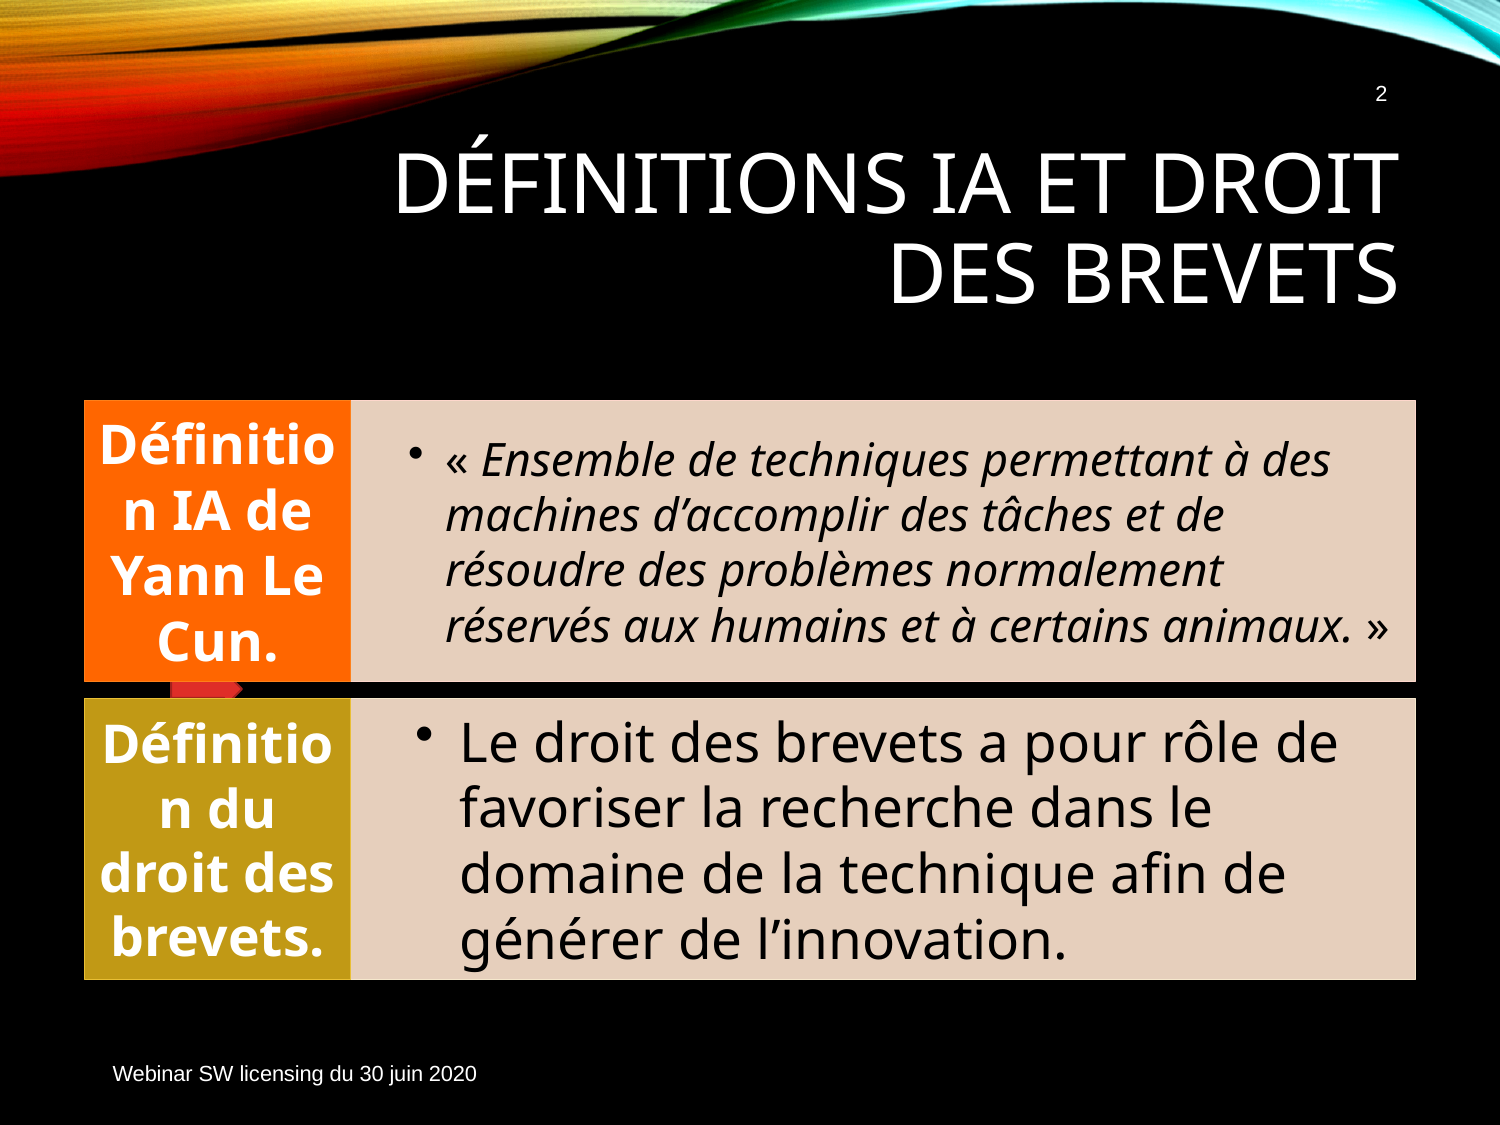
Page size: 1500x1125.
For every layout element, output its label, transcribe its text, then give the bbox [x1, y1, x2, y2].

picture [0, 0, 1500, 178]
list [84, 400, 1416, 980]
title Définitions IA et droit des brevets [356, 125, 1416, 338]
slide_number 2 [1078, 62, 1403, 123]
footer Webinar SW licensing du 30 juin 2020 [97, 1042, 1030, 1103]
